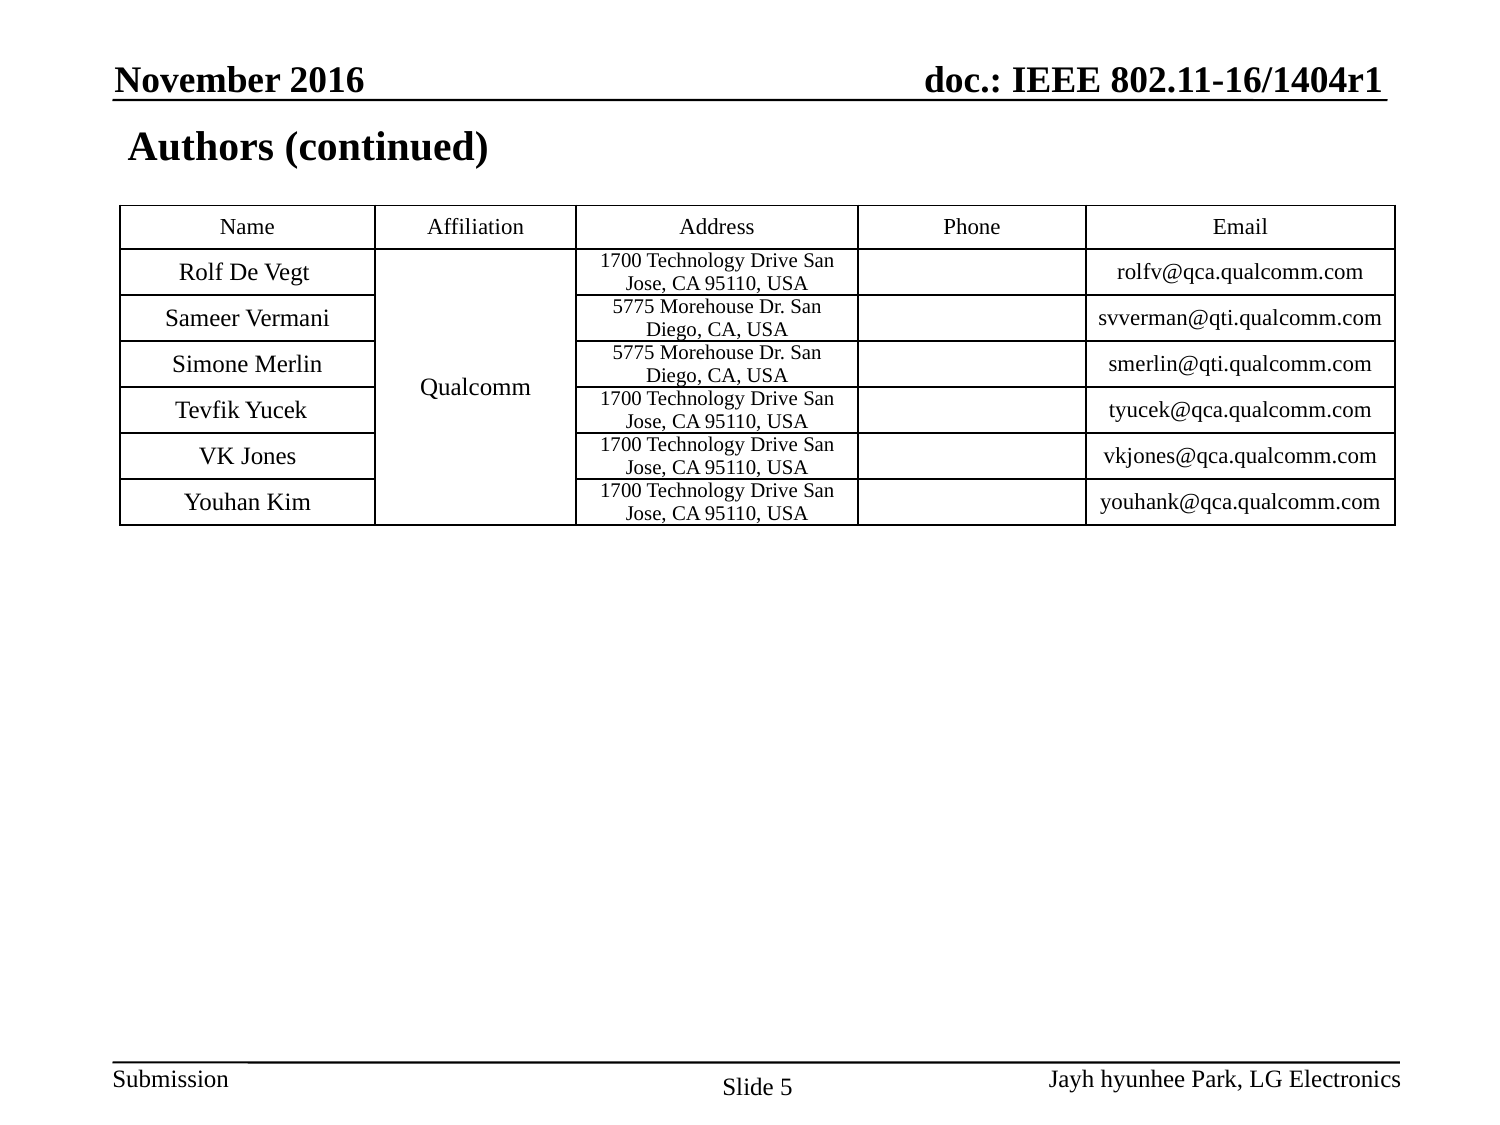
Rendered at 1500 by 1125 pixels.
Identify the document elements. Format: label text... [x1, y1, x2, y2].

table_cell [859, 296, 1085, 340]
table_cell youhank@qca.qualcomm.com [1087, 480, 1394, 524]
table_cell 1700 Technology Drive San Jose, CA 95110, USA [577, 250, 857, 294]
table_cell [859, 250, 1085, 294]
table_header Address [577, 206, 857, 248]
table_header Phone [859, 206, 1085, 248]
table_header Email [1087, 206, 1394, 248]
table_cell Simone Merlin [121, 342, 374, 386]
table_cell [859, 388, 1085, 432]
table_cell Youhan Kim [121, 480, 374, 524]
table_cell 5775 Morehouse Dr. San Diego, CA, USA [577, 296, 857, 340]
table_cell svverman@qti.qualcomm.com [1087, 296, 1394, 340]
table_cell Sameer Vermani [121, 296, 374, 340]
table_cell Rolf De Vegt [121, 250, 374, 294]
table_cell rolfv@qca.qualcomm.com [1087, 250, 1394, 294]
table_cell 1700 Technology Drive San Jose, CA 95110, USA [577, 480, 857, 524]
table_cell 5775 Morehouse Dr. San Diego, CA, USA [577, 342, 857, 386]
table_cell vkjones@qca.qualcomm.com [1087, 434, 1394, 478]
table_cell smerlin@qti.qualcomm.com [1087, 342, 1394, 386]
table_cell [859, 342, 1085, 386]
table_cell Qualcomm [376, 250, 575, 524]
table_cell 1700 Technology Drive San Jose, CA 95110, USA [577, 388, 857, 432]
footer Jayh hyunhee Park, LG Electronics [1043, 1061, 1402, 1093]
table_cell 1700 Technology Drive San Jose, CA 95110, USA [577, 434, 857, 478]
table_cell Tevfik Yucek [121, 388, 374, 432]
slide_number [114, 54, 368, 101]
table_cell tyucek@qca.qualcomm.com [1087, 388, 1394, 432]
table_cell VK Jones [121, 434, 374, 478]
table_cell [859, 480, 1085, 524]
table_header Affiliation [376, 206, 575, 248]
table_header Name [121, 206, 374, 248]
slide_number Slide 5 [713, 1069, 802, 1101]
title Authors (continued) [112, 124, 1388, 163]
table_cell [859, 434, 1085, 478]
